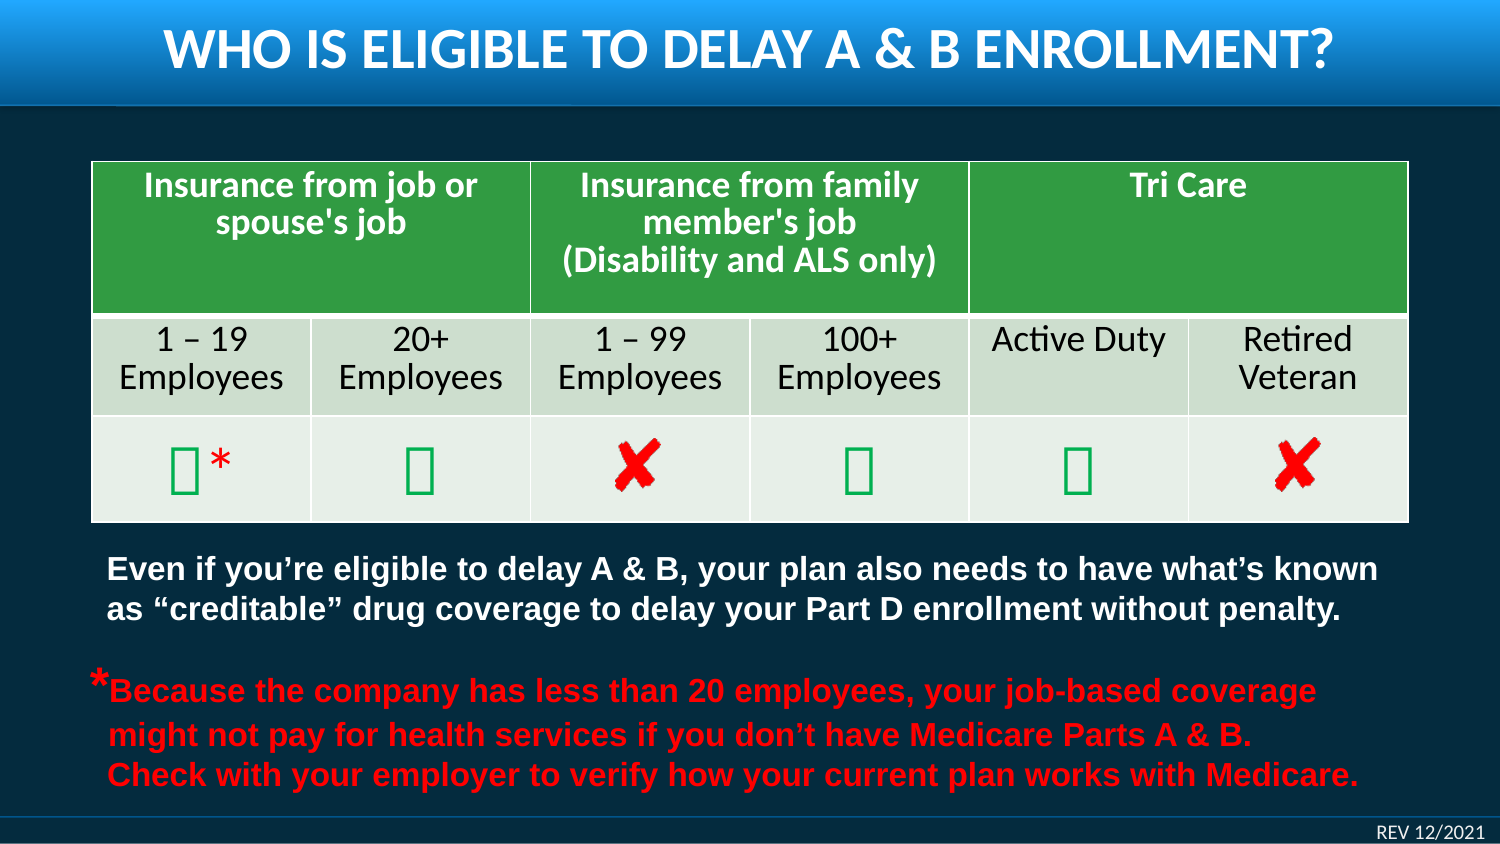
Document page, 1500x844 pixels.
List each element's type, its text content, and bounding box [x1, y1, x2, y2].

table_cell Retired Veteran [1189, 319, 1407, 415]
table_cell * [93, 417, 310, 521]
title WHO IS ELIGIBLE TO DELAY A & B ENROLLMENT? [75, 0, 1425, 105]
table_cell 1 – 19 Employees [93, 319, 310, 415]
text_box *Because the company has less than 20 employees, your job-based coverage might not pay for health services if you don’t have Medicare Parts A & B. Check with your employer to verify how your current plan works with Medicare. [74, 645, 1483, 800]
table_cell 1 – 99 Employees [531, 319, 749, 415]
table_cell  [751, 417, 968, 521]
picture [615, 437, 662, 493]
table_cell [1189, 417, 1407, 521]
picture [1275, 437, 1321, 492]
table_cell [531, 417, 749, 521]
table_header Insurance from job or spouse's job [93, 162, 530, 313]
table_header Insurance from family member's job (Disability and ALS only) [531, 162, 968, 313]
table_cell Active Duty [970, 319, 1188, 415]
table_cell 100+ Employees [751, 319, 968, 415]
table_header Tri Care [970, 162, 1407, 313]
text_box Even if you’re eligible to delay A & B, your plan also needs to have what’s known as “creditable” drug coverage to delay your Part D enrollment without penalty. [91, 539, 1409, 635]
table_cell  [312, 417, 530, 521]
table_cell 20+ Employees [312, 319, 530, 415]
table_cell  [970, 417, 1188, 521]
